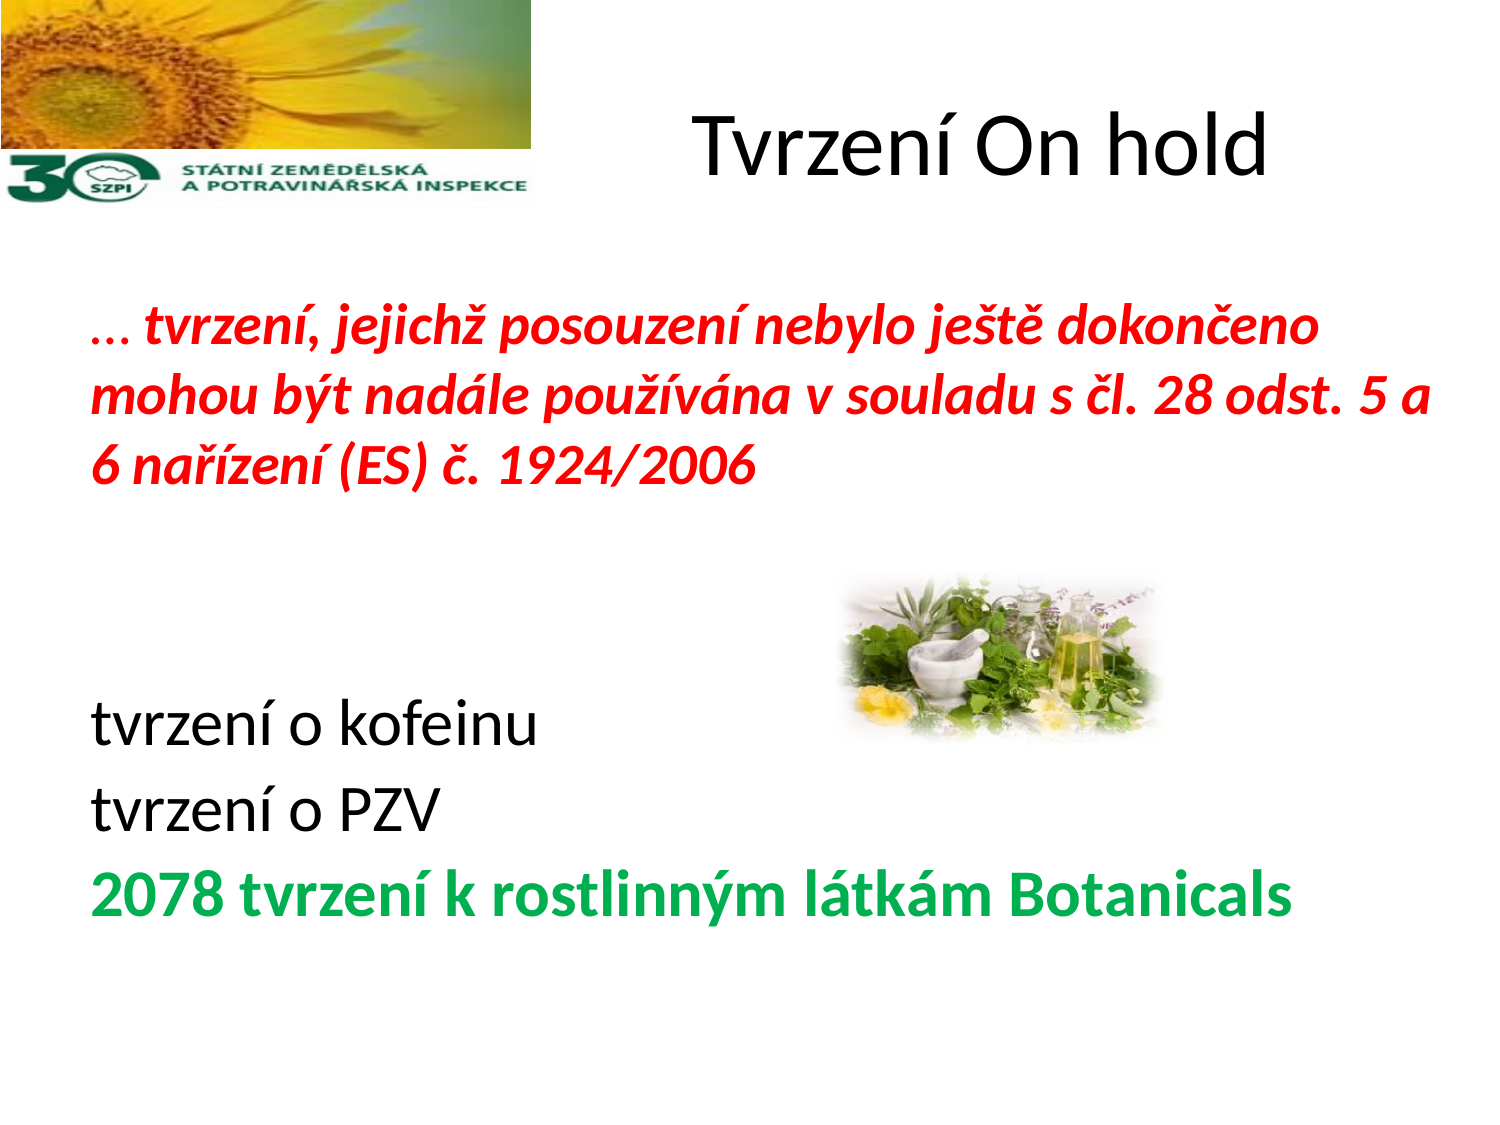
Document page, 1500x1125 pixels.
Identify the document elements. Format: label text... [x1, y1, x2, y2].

picture [1, 0, 531, 149]
picture [8, 157, 530, 200]
picture [832, 568, 1168, 748]
list … tvrzení, jejichž posouzení nebylo ještě dokončeno mohou být nadále používána v souladu s čl. 28 odst. 5 a 6 nařízení (ES) č. 1924/2006 tvrzení o kofeinu tvrzení o PZV 2078 tvrzení k rostlinným látkám Botanicals [75, 278, 1471, 1005]
title Tvrzení On hold [537, 45, 1425, 233]
